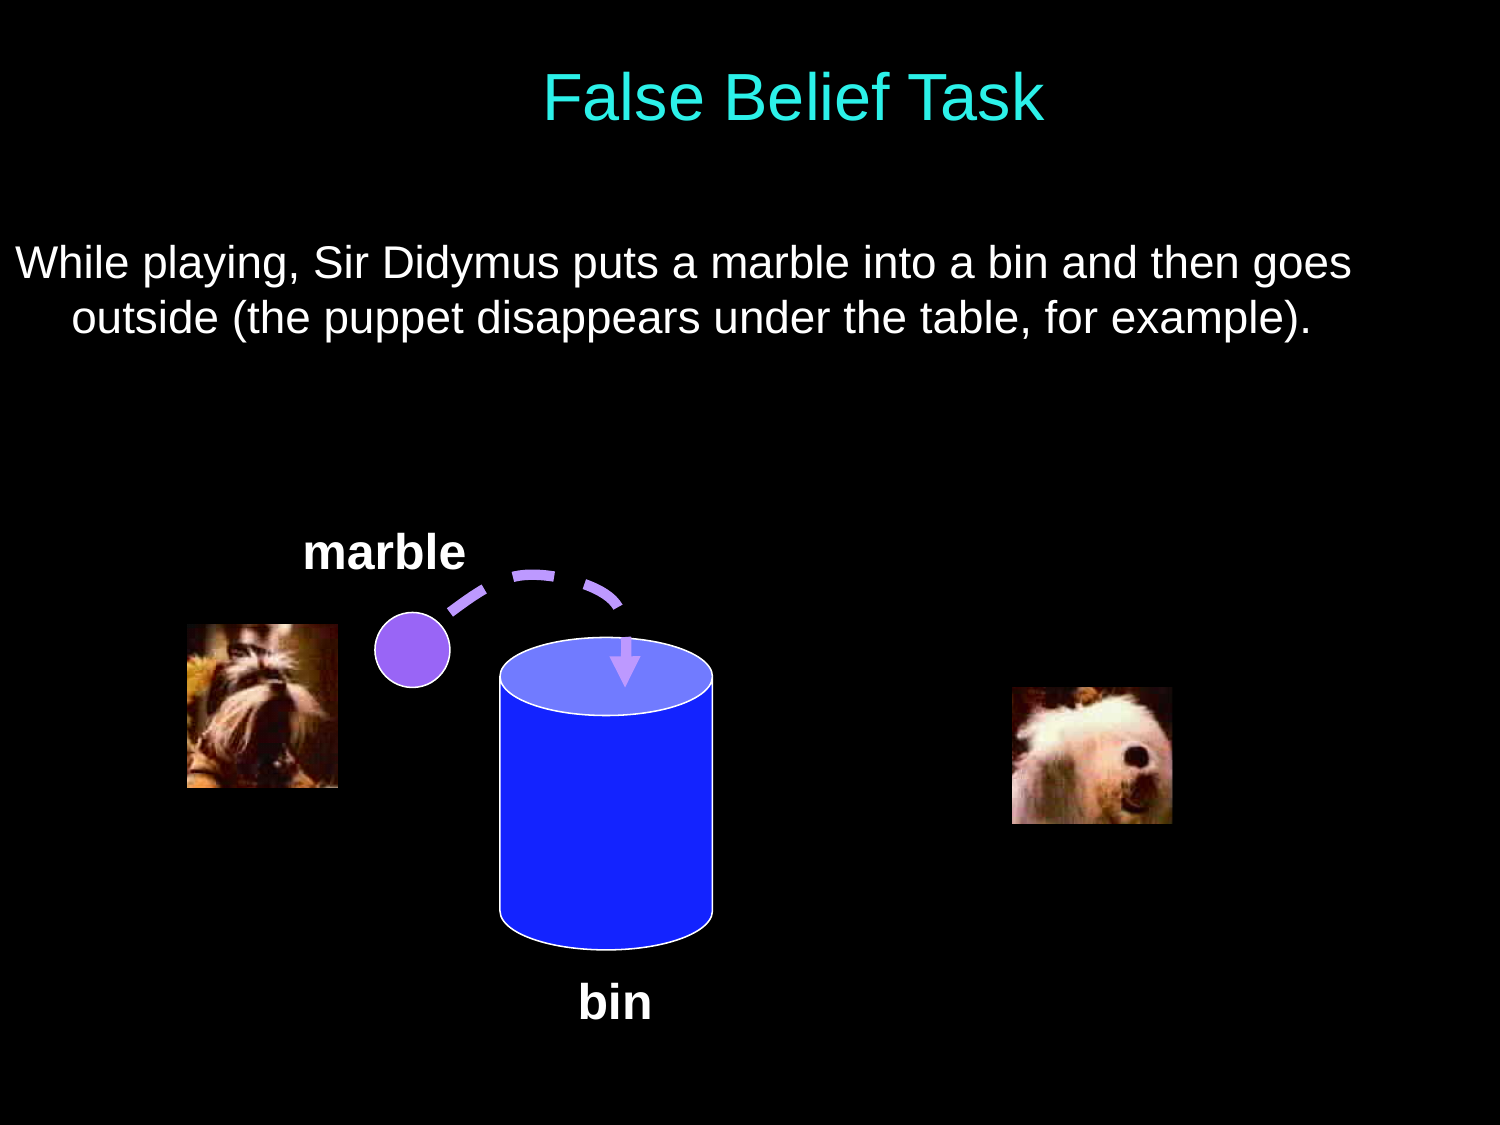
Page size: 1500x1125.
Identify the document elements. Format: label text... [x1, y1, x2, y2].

list While playing, Sir Didymus puts a marble into a bin and then goes outside (the puppet disappears under the table, for example). [0, 224, 1500, 376]
picture [187, 624, 339, 788]
text_box [618, 662, 632, 688]
picture [1012, 687, 1174, 825]
text_box [499, 638, 713, 950]
text_box [449, 574, 627, 675]
text_box marble [287, 512, 482, 588]
text_box [374, 612, 450, 688]
title False Belief Task [237, 0, 1351, 188]
text_box bin [562, 962, 668, 1038]
